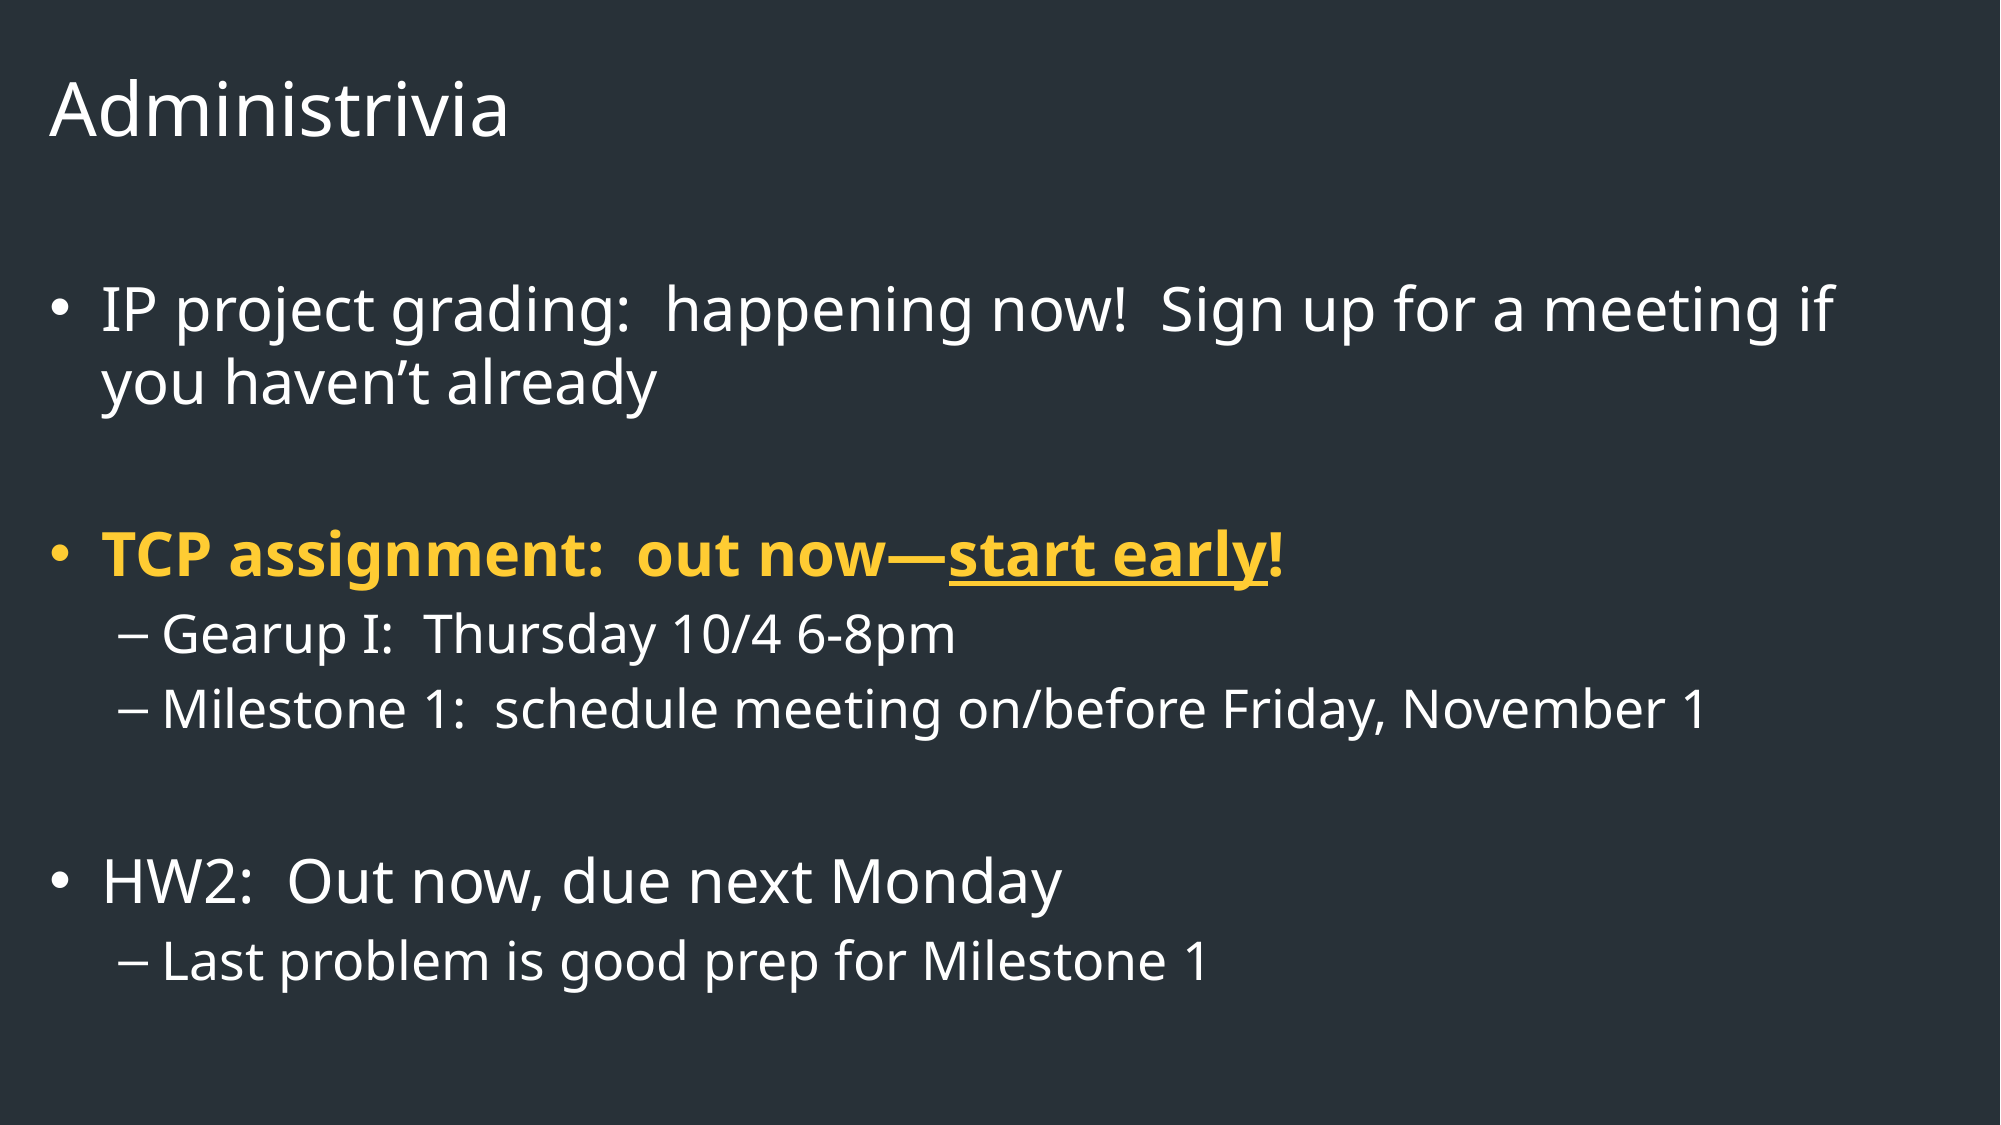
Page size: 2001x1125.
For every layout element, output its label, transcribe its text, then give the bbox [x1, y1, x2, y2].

title Administrivia [34, 12, 1963, 200]
list IP project grading: happening now! Sign up for a meeting if you haven’t already TCP assignment: out now—start early! Gearup I: Thursday 10/4 6-8pm Milestone 1: schedule meeting on/before Friday, November 1 HW2: Out now, due next Monday Last problem is good prep for Milestone 1 [34, 262, 1963, 1005]
